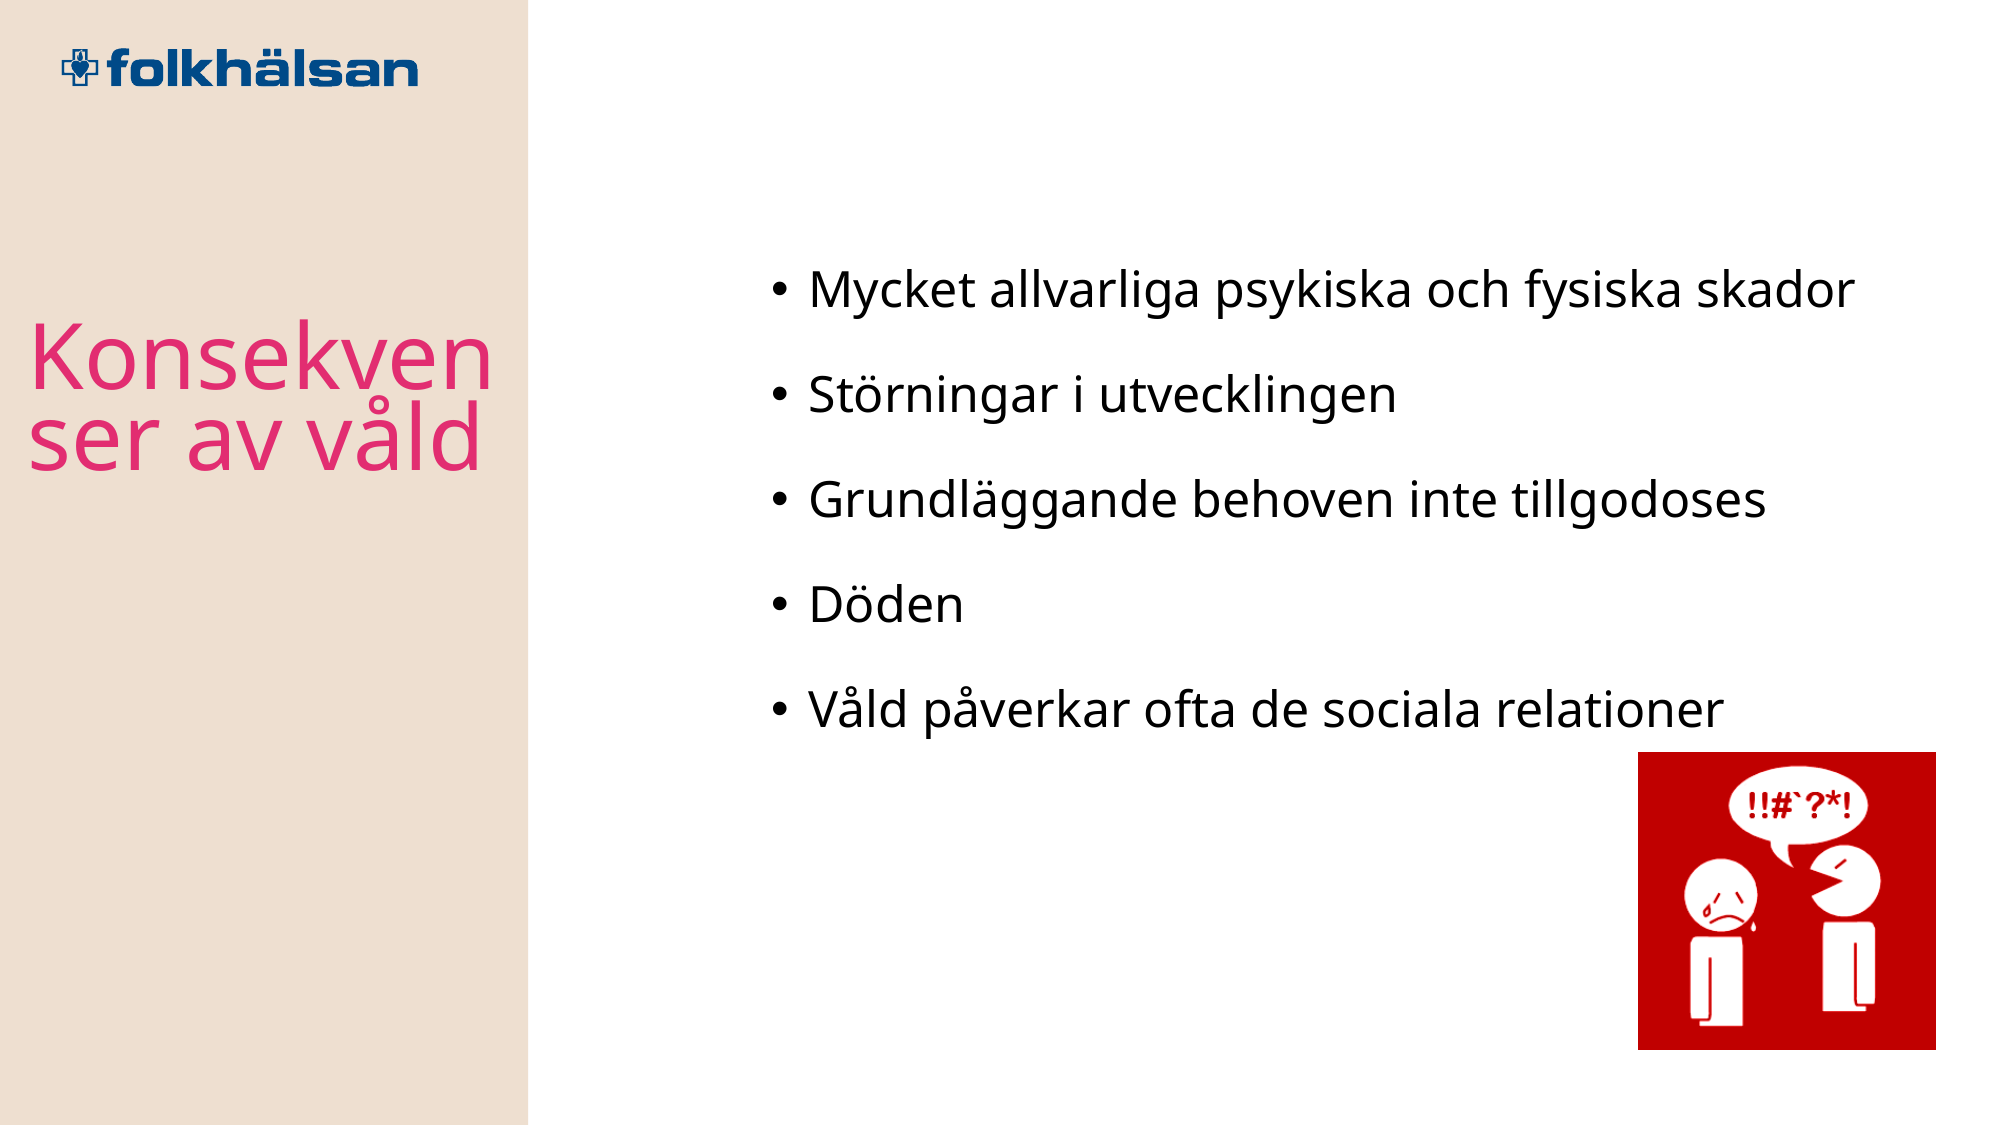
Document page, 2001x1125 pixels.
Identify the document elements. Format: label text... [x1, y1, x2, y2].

picture [1638, 752, 1936, 1050]
picture [61, 48, 418, 87]
list Konsekvenser av våld [27, 328, 529, 821]
list Mycket allvarliga psykiska och fysiska skador Störningar i utvecklingen Grundläggande behoven inte tillgodoses Döden Våld påverkar ofta de sociala relationer [771, 237, 1870, 981]
